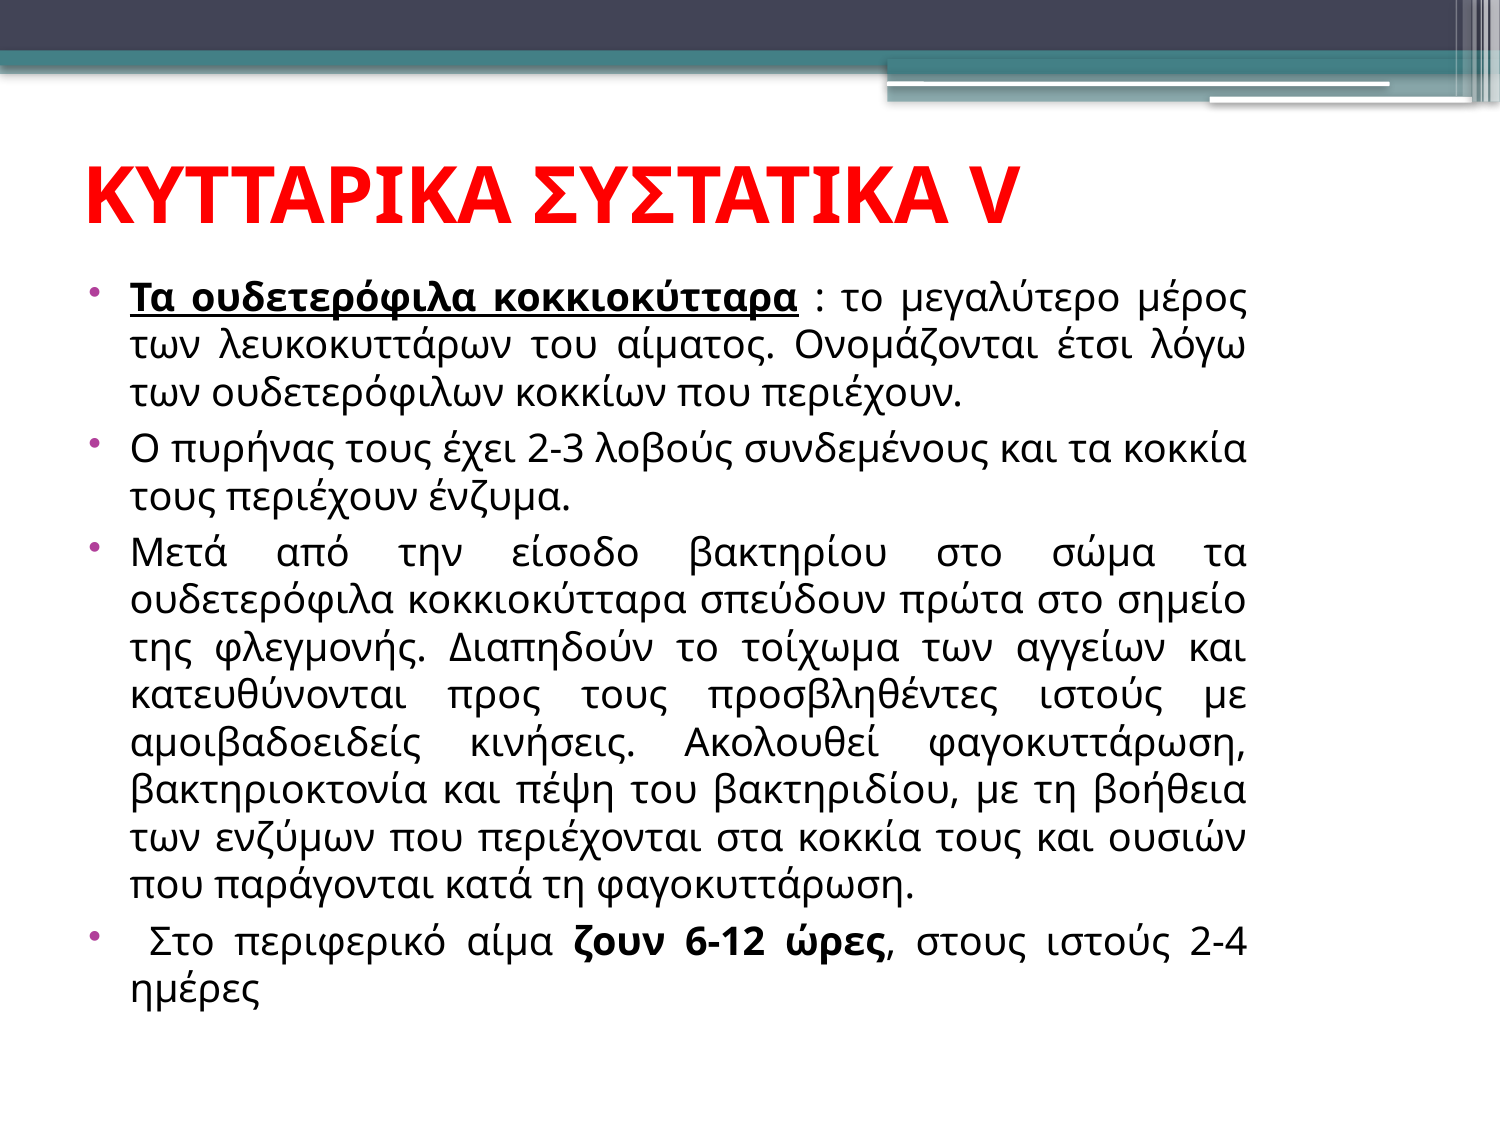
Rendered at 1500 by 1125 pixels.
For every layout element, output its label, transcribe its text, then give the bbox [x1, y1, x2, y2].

text_box ΚΥΤΤΑΡΙΚΑ ΣΥΣΤΑΤΙΚΑ V [75, 52, 1263, 240]
text_box Τα ουδετερόφιλα κοκκιοκύτταρα : το μεγαλύτερο μέρος των λευκοκυττάρων του αίματος. Ονομάζονται έτσι λόγω των ουδετερόφιλων κοκκίων που περιέχουν. Ο πυρήνας τους έχει 2-3 λοβούς συνδεμένους και τα κοκκία τους περιέχουν ένζυμα. Μετά από την είσοδο βακτηρίου στο σώμα τα ουδετερόφιλα κοκκιοκύτταρα σπεύδουν πρώτα στο σημείο της φλεγμονής. Διαπηδούν το τοίχωμα των αγγείων και κατευθύνονται προς τους προσβληθέντες ιστούς με αμοιβαδοειδείς κινήσεις. Ακολουθεί φαγοκυττάρωση, βακτηριοκτονία και πέψη του βακτηριδίου, με τη βοήθεια των ενζύμων που περιέχονται στα κοκκία τους και ουσιών που παράγονται κατά τη φαγοκυττάρωση. Στο περιφερικό αίμα ζουν 6-12 ώρες, στους ιστούς 2-4 ημέρες [75, 264, 1263, 1059]
